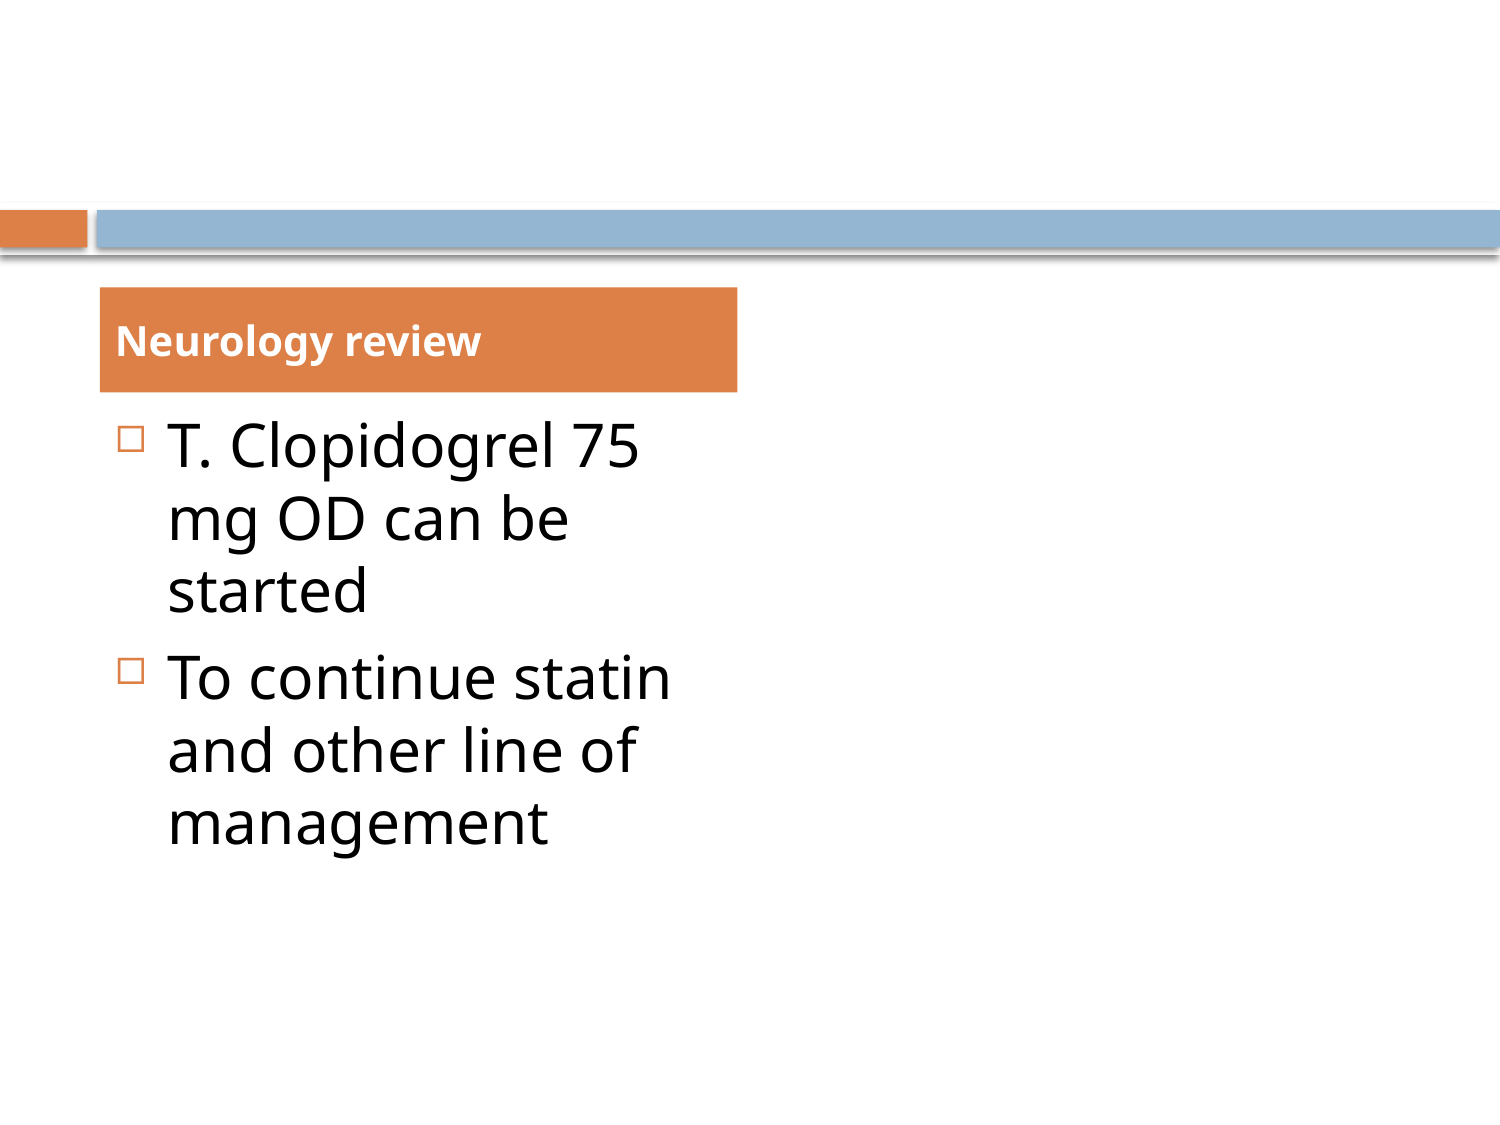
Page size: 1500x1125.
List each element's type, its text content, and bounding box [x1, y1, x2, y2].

list T. Clopidogrel 75 mg OD can be started To continue statin and other line of management [99, 399, 738, 988]
list Neurology review [99, 287, 738, 393]
